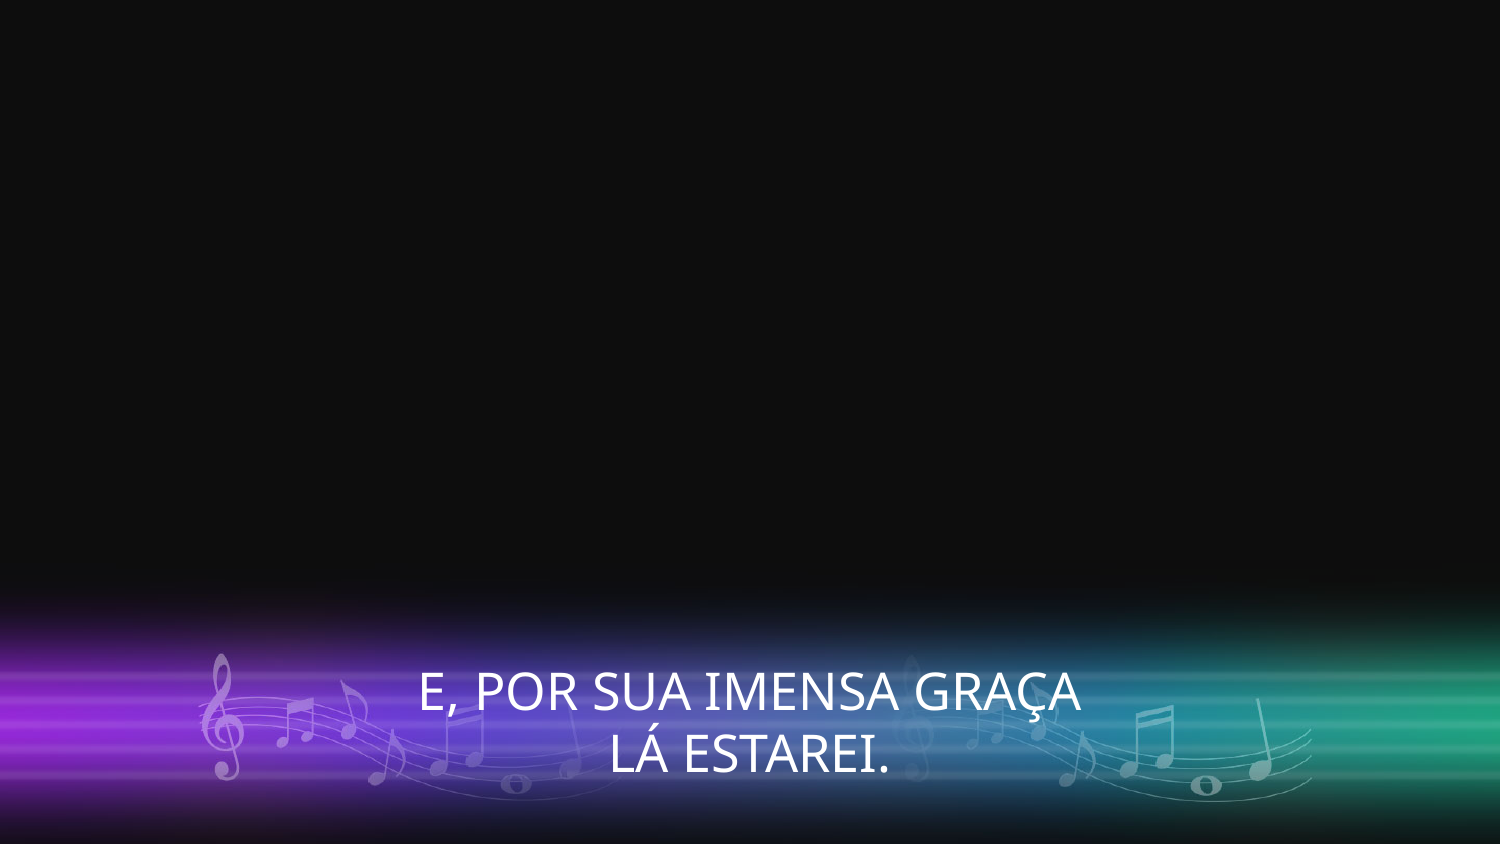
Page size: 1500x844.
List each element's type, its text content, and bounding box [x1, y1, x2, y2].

text_box E, POR SUA IMENSA GRAÇA LÁ ESTAREI. [265, 651, 1235, 791]
picture [0, 0, 1500, 844]
